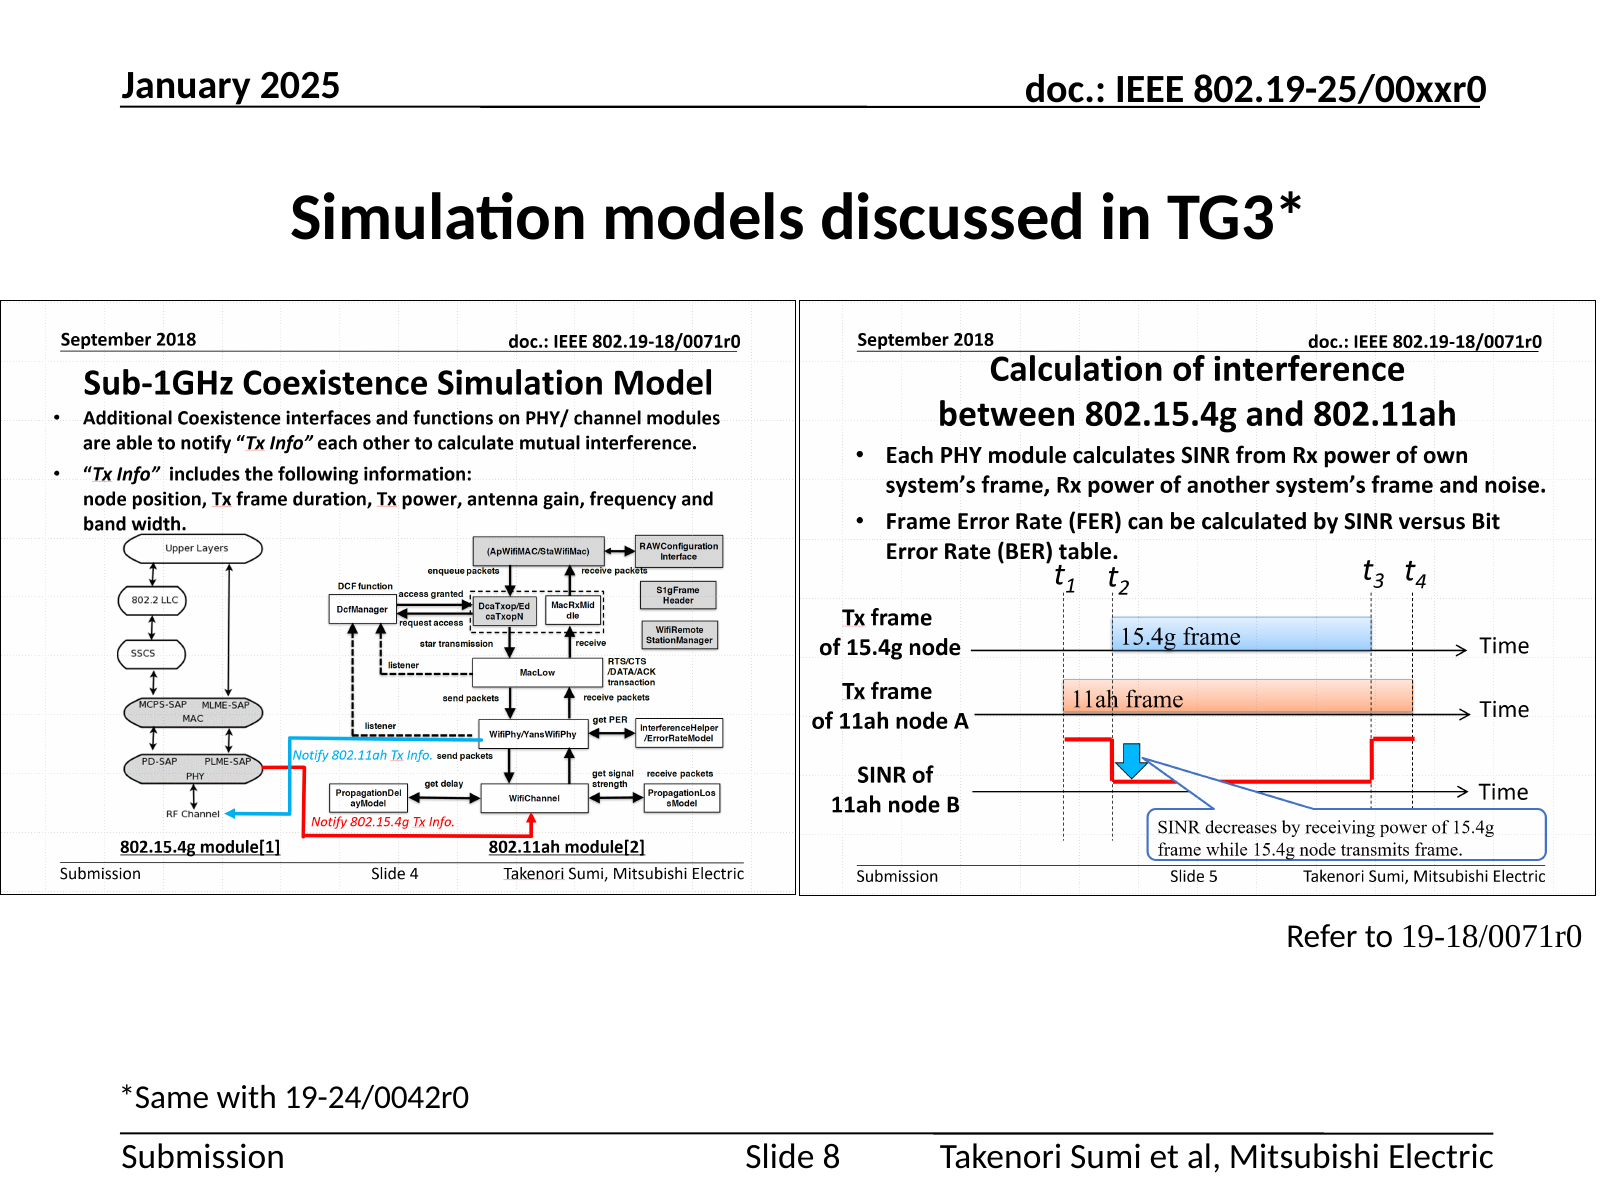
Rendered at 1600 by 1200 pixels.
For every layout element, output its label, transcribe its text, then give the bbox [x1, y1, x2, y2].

title Simulation models discussed in TG3* [119, 119, 1480, 299]
footer Takenori Sumi et al, Mitsubishi Electric [911, 1132, 1495, 1168]
slide_number Slide 8 [733, 1132, 854, 1197]
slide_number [121, 58, 451, 107]
picture [799, 300, 1596, 897]
text_box Refer to 19-18/0071r0 [1271, 907, 1598, 962]
picture [0, 300, 796, 895]
text_box *Same with 19-24/0042r0 [103, 1067, 485, 1123]
